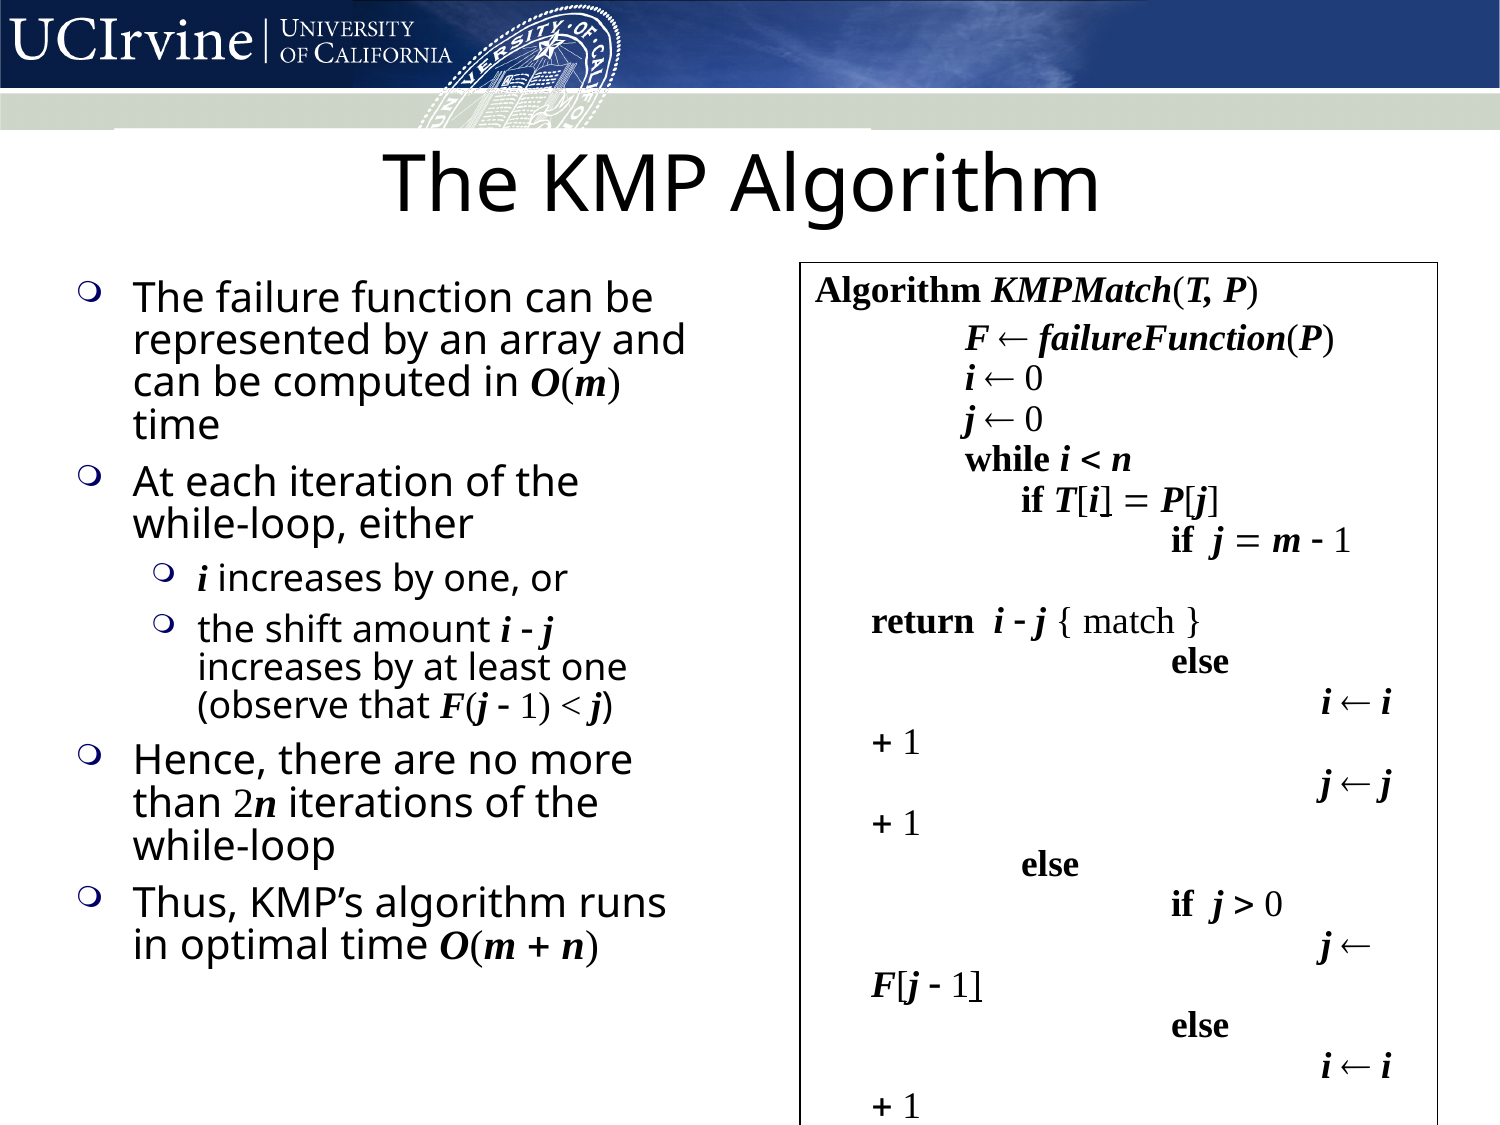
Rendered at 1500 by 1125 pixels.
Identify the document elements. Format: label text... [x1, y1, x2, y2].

picture [0, 0, 1500, 136]
text_box Algorithm KMPMatch(T, P) F  failureFunction(P) i  0 j  0 while i < n if T[i] = P[j] if j = m - 1 return i - j { match } else i  i + 1 j  j + 1 else if j > 0 j  F[j - 1] else i  i + 1 return -1 { no match } [800, 262, 1438, 1125]
list The failure function can be represented by an array and can be computed in O(m) time At each iteration of the while-loop, either i increases by one, or the shift amount i - j increases by at least one (observe that F(j - 1) < j) Hence, there are no more than 2n iterations of the while-loop Thus, KMP’s algorithm runs in optimal time O(m + n) [62, 271, 713, 1047]
title The KMP Algorithm [35, 105, 1451, 269]
